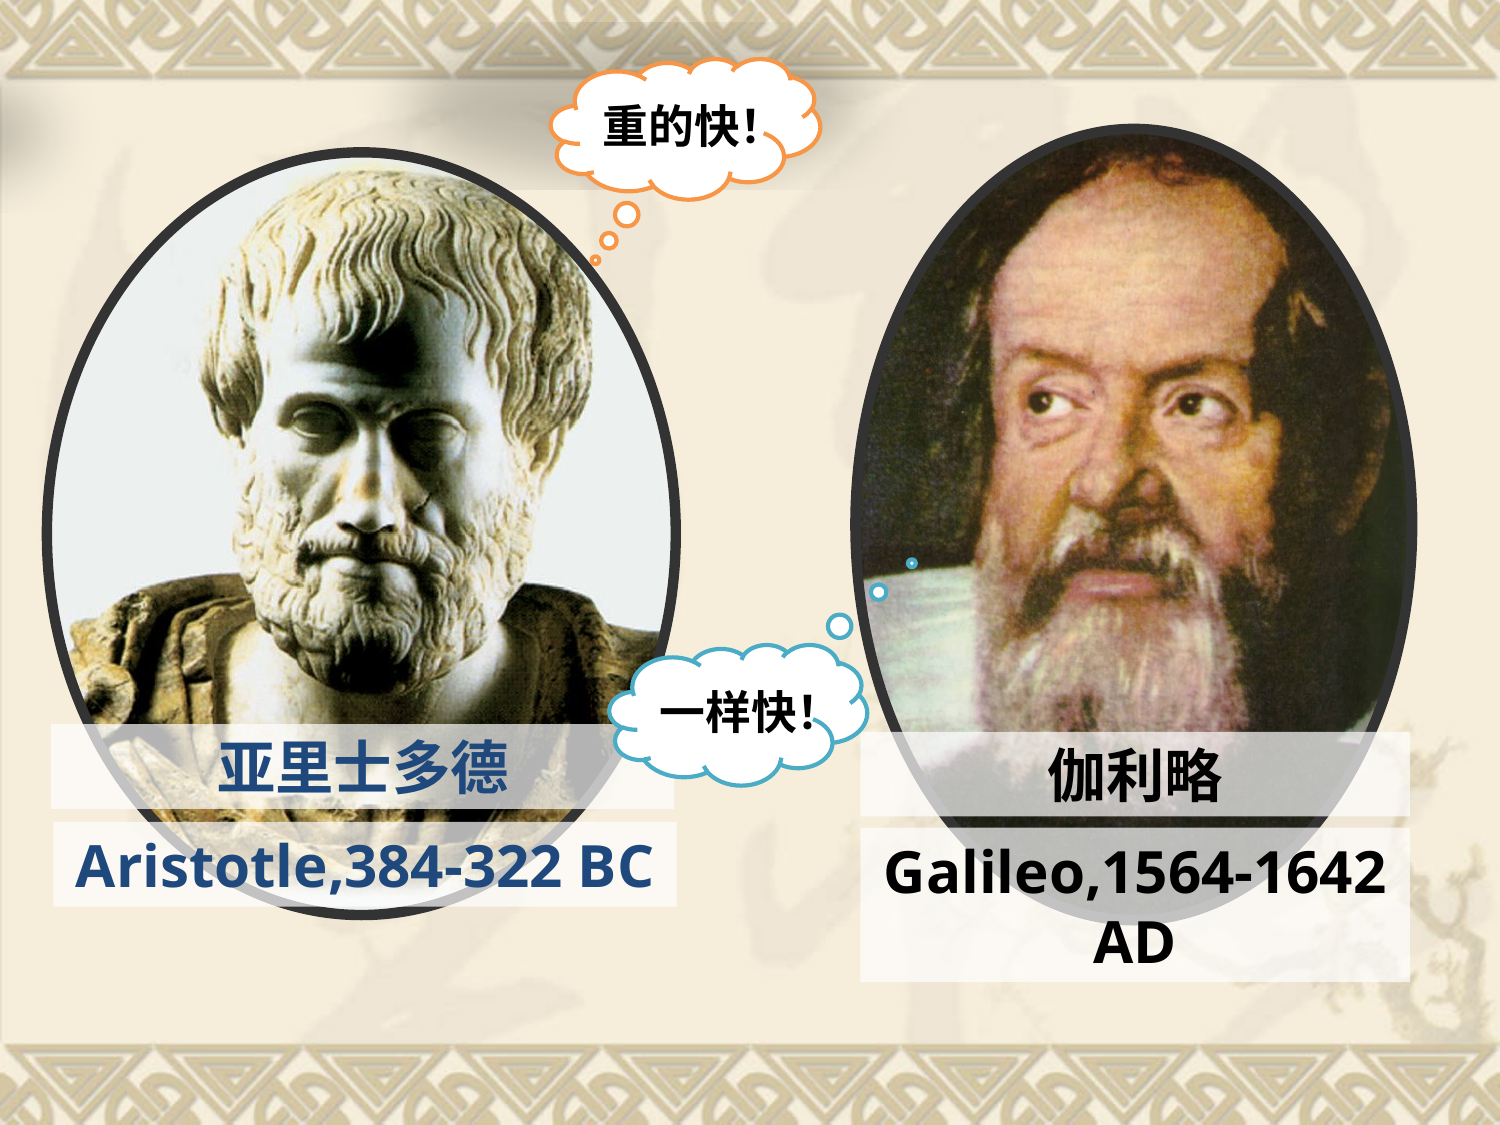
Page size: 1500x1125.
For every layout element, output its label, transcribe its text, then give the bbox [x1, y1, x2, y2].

text_box 一样快！ [825, 612, 850, 641]
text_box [855, 128, 1413, 921]
text_box 一样快！ [680, 642, 850, 788]
text_box 重的快！ [548, 56, 823, 202]
picture [0, 0, 1500, 1125]
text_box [46, 152, 677, 916]
